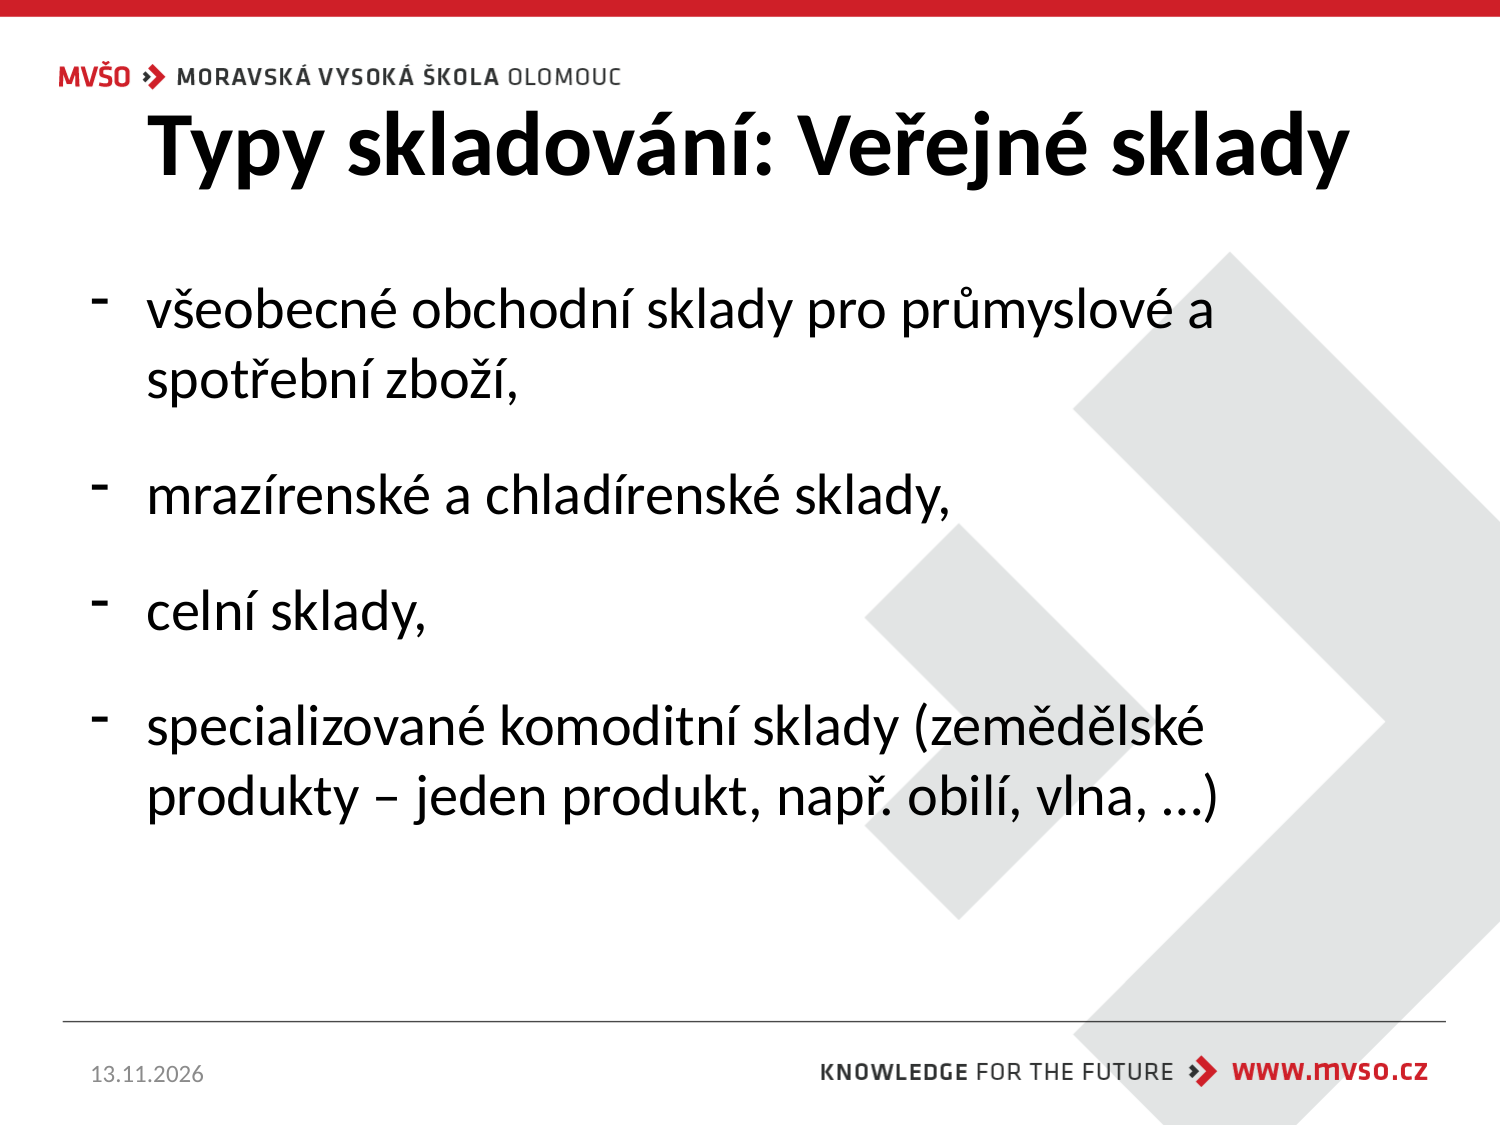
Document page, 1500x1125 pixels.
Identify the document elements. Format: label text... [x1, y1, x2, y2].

title Typy skladování: Veřejné sklady [75, 45, 1425, 233]
picture [0, 0, 1500, 1125]
list všeobecné obchodní sklady pro průmyslové a spotřební zboží, mrazírenské a chladírenské sklady, celní sklady, specializované komoditní sklady (zemědělské produkty – jeden produkt, např. obilí, vlna, …) [75, 262, 1425, 1005]
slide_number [75, 1042, 425, 1103]
text_box [236, 315, 921, 709]
